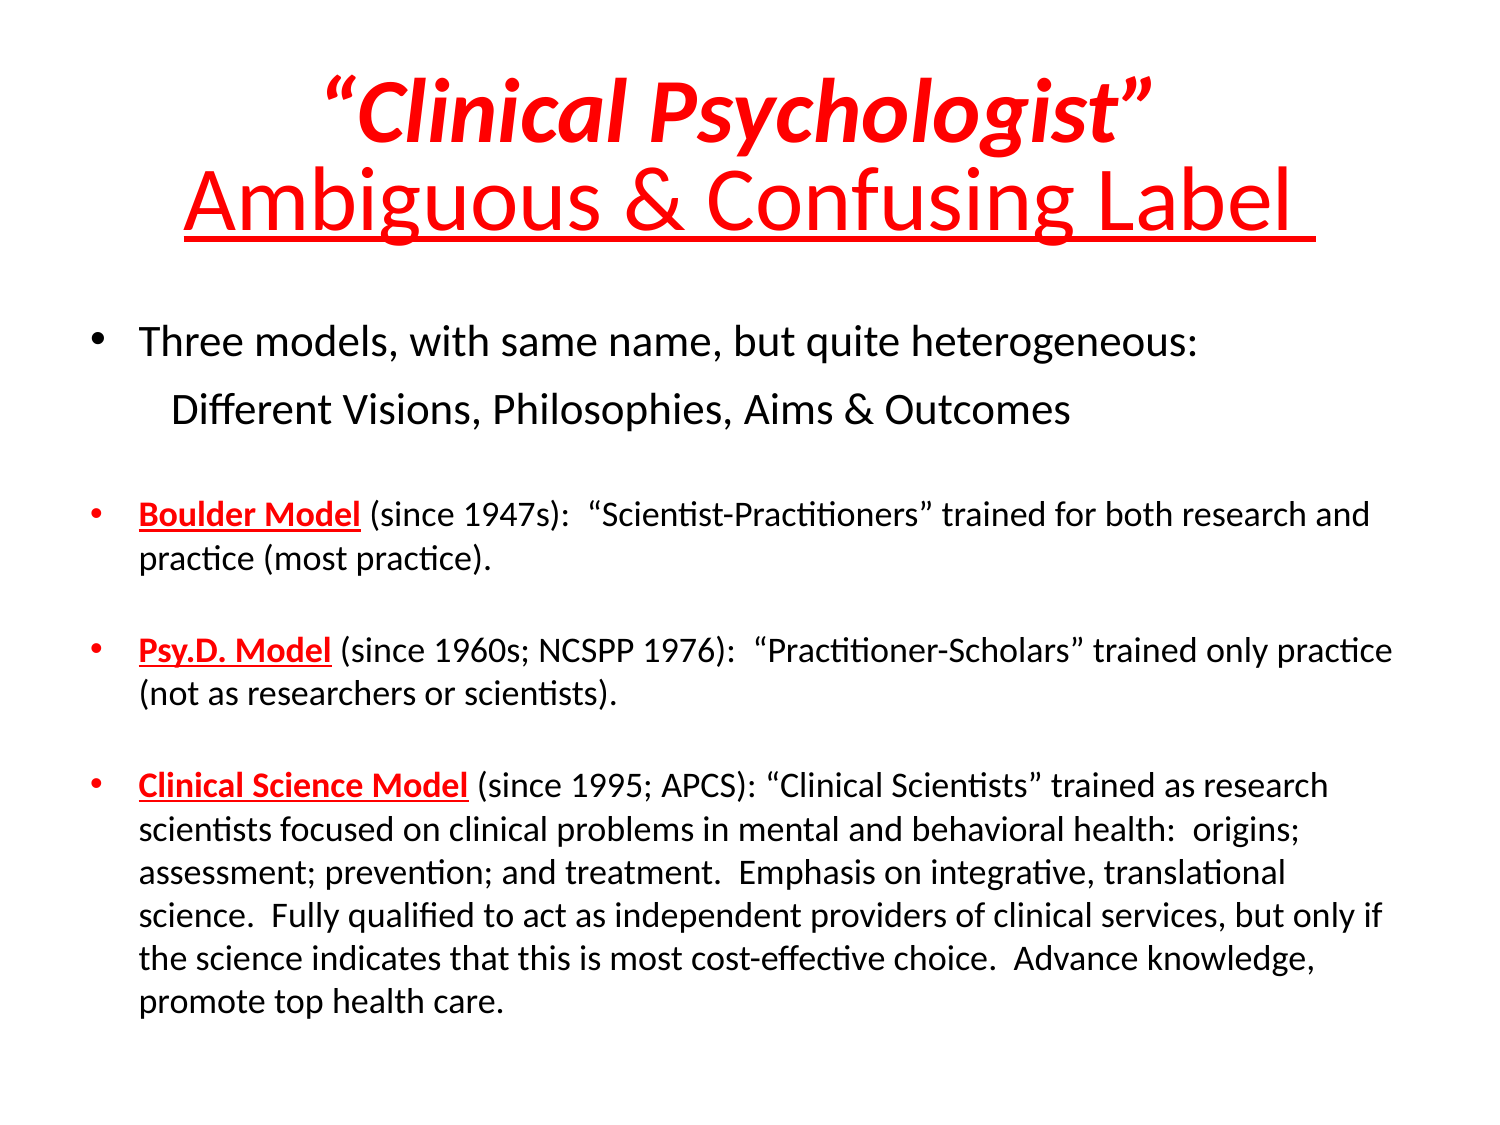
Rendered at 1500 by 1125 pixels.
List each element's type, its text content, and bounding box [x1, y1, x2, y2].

list Three models, with same name, but quite heterogeneous: Different Visions, Philosophies, Aims & Outcomes Boulder Model (since 1947s): “Scientist-Practitioners” trained for both research and practice (most practice). Psy.D. Model (since 1960s; NCSPP 1976): “Practitioner-Scholars” trained only practice (not as researchers or scientists). Clinical Science Model (since 1995; APCS): “Clinical Scientists” trained as research scientists focused on clinical problems in mental and behavioral health: origins; assessment; prevention; and treatment. Emphasis on integrative, translational science. Fully qualified to act as independent providers of clinical services, but only if the science indicates that this is most cost-effective choice. Advance knowledge, promote top health care. [75, 298, 1425, 1041]
title “Clinical Psychologist” Ambiguous & Confusing Label [75, 50, 1425, 270]
